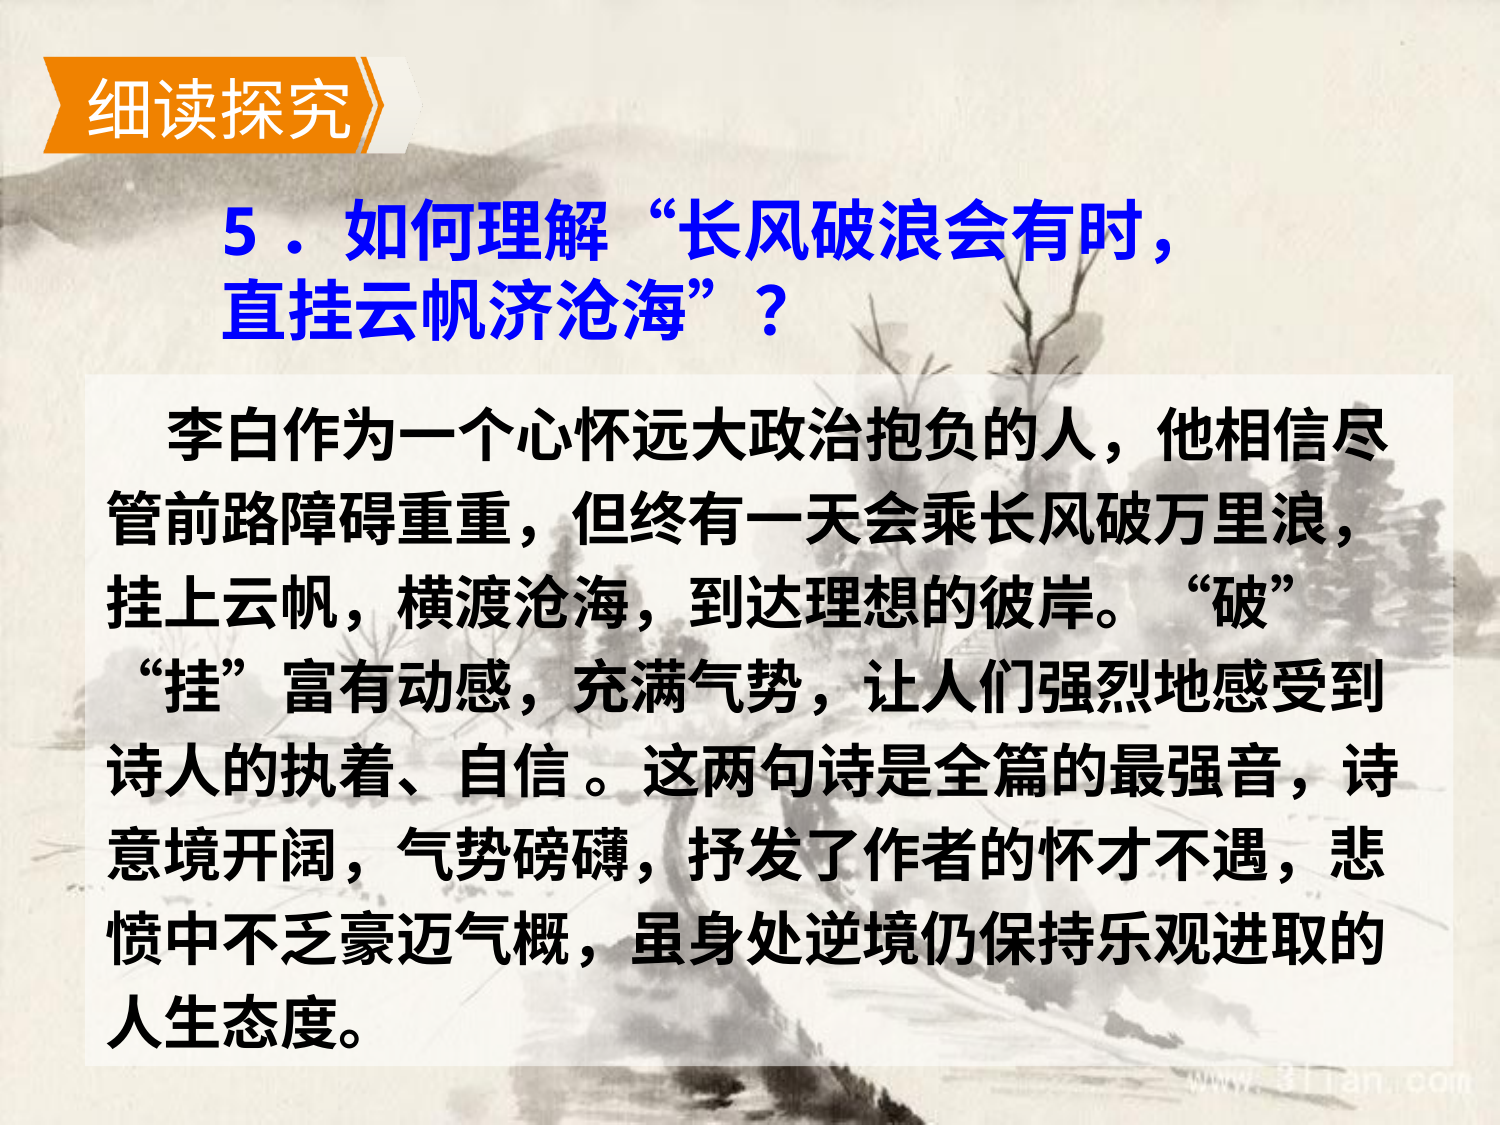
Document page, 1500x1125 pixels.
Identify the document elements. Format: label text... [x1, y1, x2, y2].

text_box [39, 52, 426, 157]
text_box 李白作为一个心怀远大政治抱负的人，他相信尽管前路障碍重重，但终有一天会乘长风破万里浪，挂上云帆，横渡沧海，到达理想的彼岸。“破”“挂”富有动感，充满气势，让人们强烈地感受到诗人的执着、自信 。这两句诗是全篇的最强音，诗意境开阔，气势磅礴，抒发了作者的怀才不遇，悲愤中不乏豪迈气概，虽身处逆境仍保持乐观进取的人生态度。 [85, 374, 1454, 1067]
text_box 5．如何理解“长风破浪会有时， 直挂云帆济沧海”？ [200, 179, 1231, 359]
picture [0, 0, 1500, 1125]
